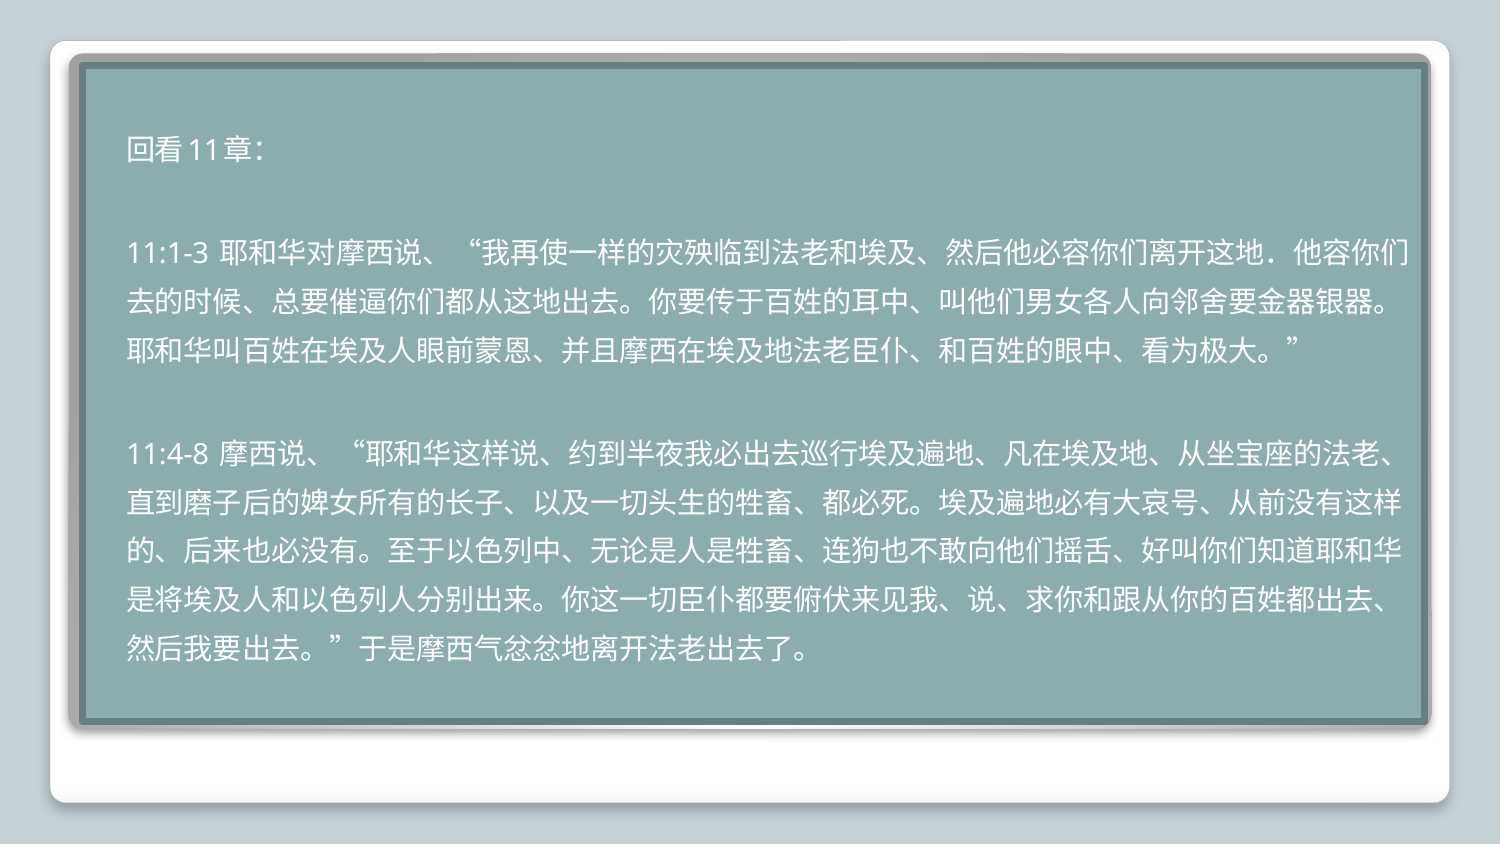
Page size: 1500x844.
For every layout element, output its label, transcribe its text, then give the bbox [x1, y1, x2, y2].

list 回看11章： 11:1-3 耶和华对摩西说、“我再使一样的灾殃临到法老和埃及、然后他必容你们离开这地．他容你们去的时候、总要催逼你们都从这地出去。你要传于百姓的耳中、叫他们男女各人向邻舍要金器银器。耶和华叫百姓在埃及人眼前蒙恩、并且摩西在埃及地法老臣仆、和百姓的眼中、看为极大。” 11:4-8 摩西说、“耶和华这样说、约到半夜我必出去巡行埃及遍地、凡在埃及地、从坐宝座的法老、直到磨子后的婢女所有的长子、以及一切头生的牲畜、都必死。埃及遍地必有大哀号、从前没有这样的、后来也必没有。至于以色列中、无论是人是牲畜、连狗也不敢向他们摇舌、好叫你们知道耶和华是将埃及人和以色列人分别出来。你这一切臣仆都要俯伏来见我、说、求你和跟从你的百姓都出去、然后我要出去。”于是摩西气忿忿地离开法老出去了。 [79, 62, 1428, 725]
